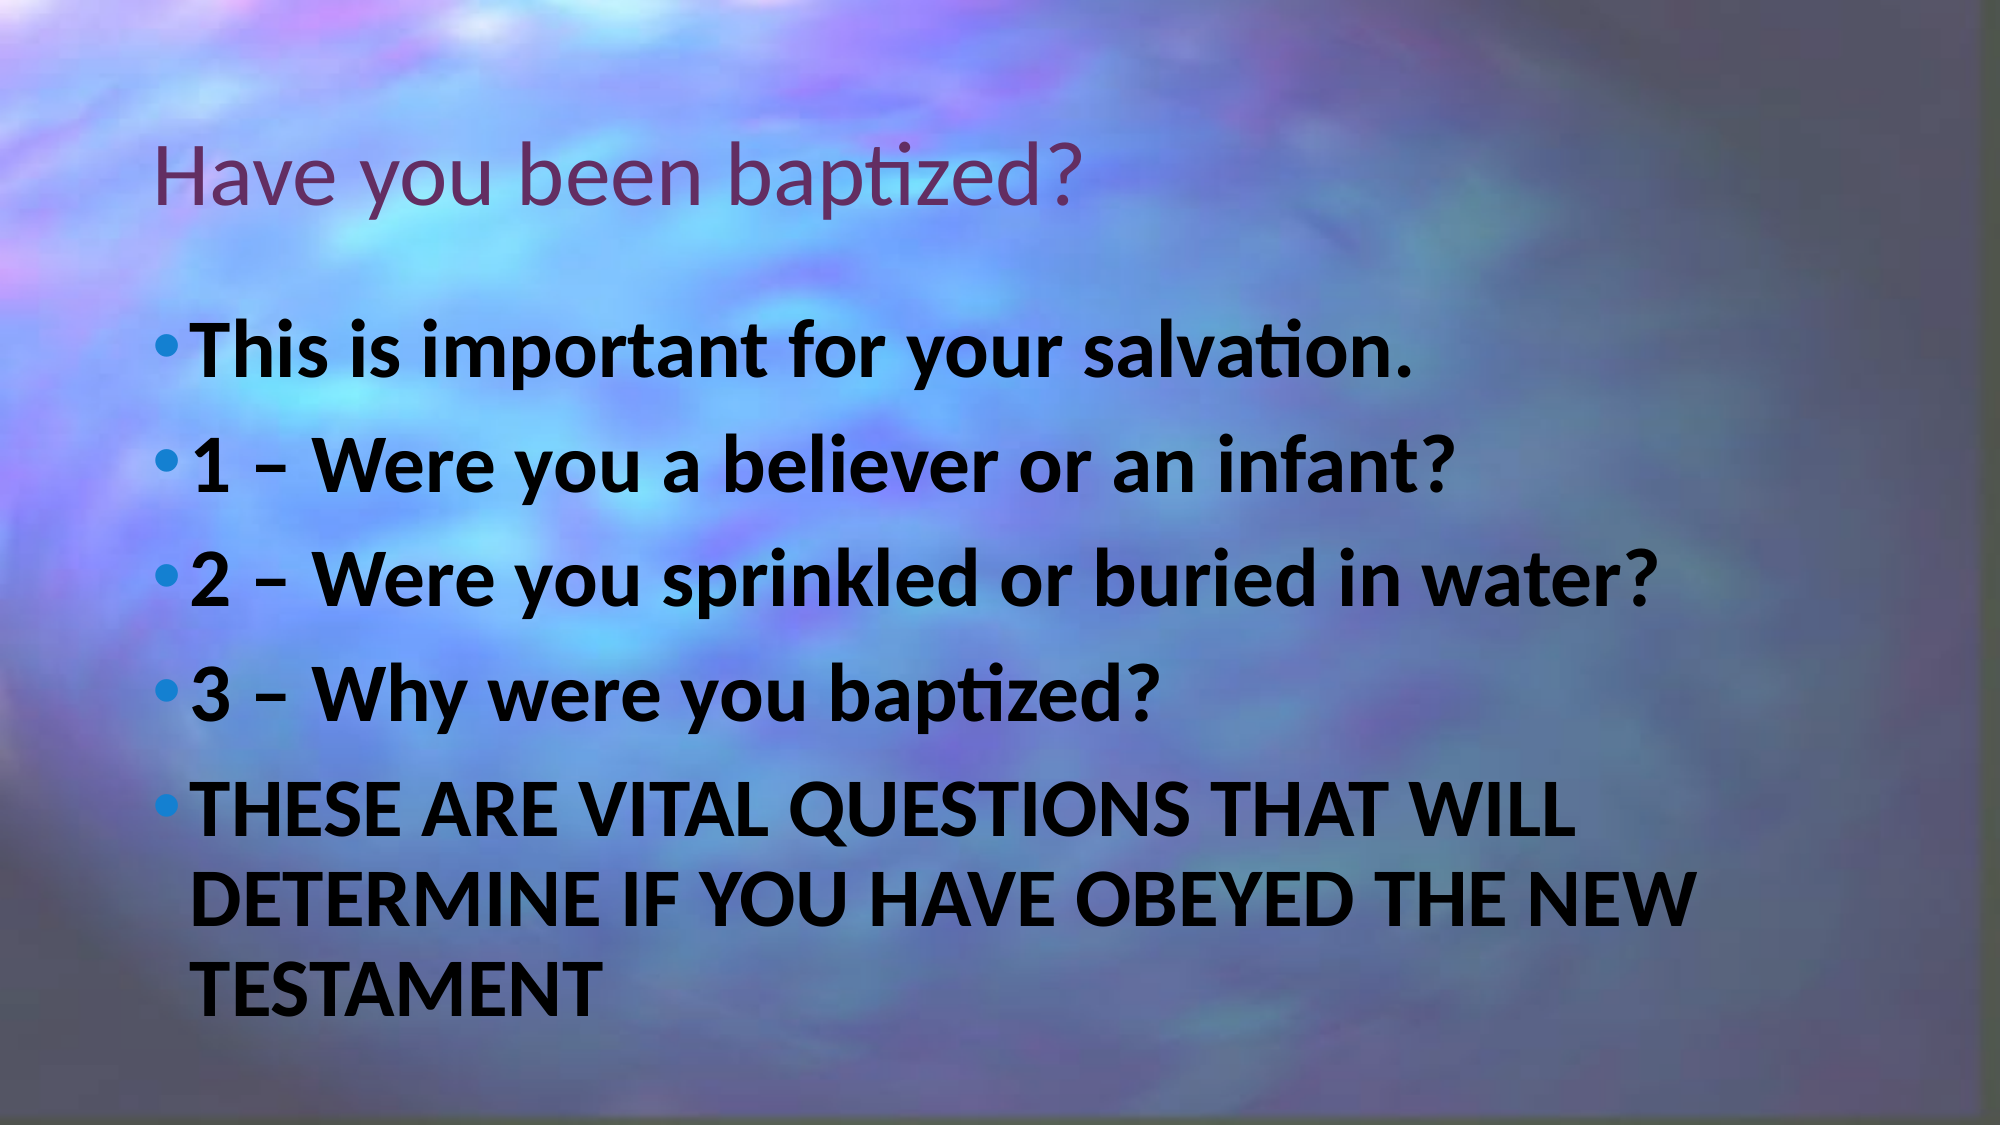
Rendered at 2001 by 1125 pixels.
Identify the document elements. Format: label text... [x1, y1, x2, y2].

list This is important for your salvation. 1 – Were you a believer or an infant? 2 – Were you sprinkled or buried in water? 3 – Why were you baptized? THESE ARE VITAL QUESTIONS THAT WILL DETERMINE IF YOU HAVE OBEYED THE NEW TESTAMENT [137, 297, 1863, 1066]
title Have you been baptized? [137, 59, 1863, 278]
